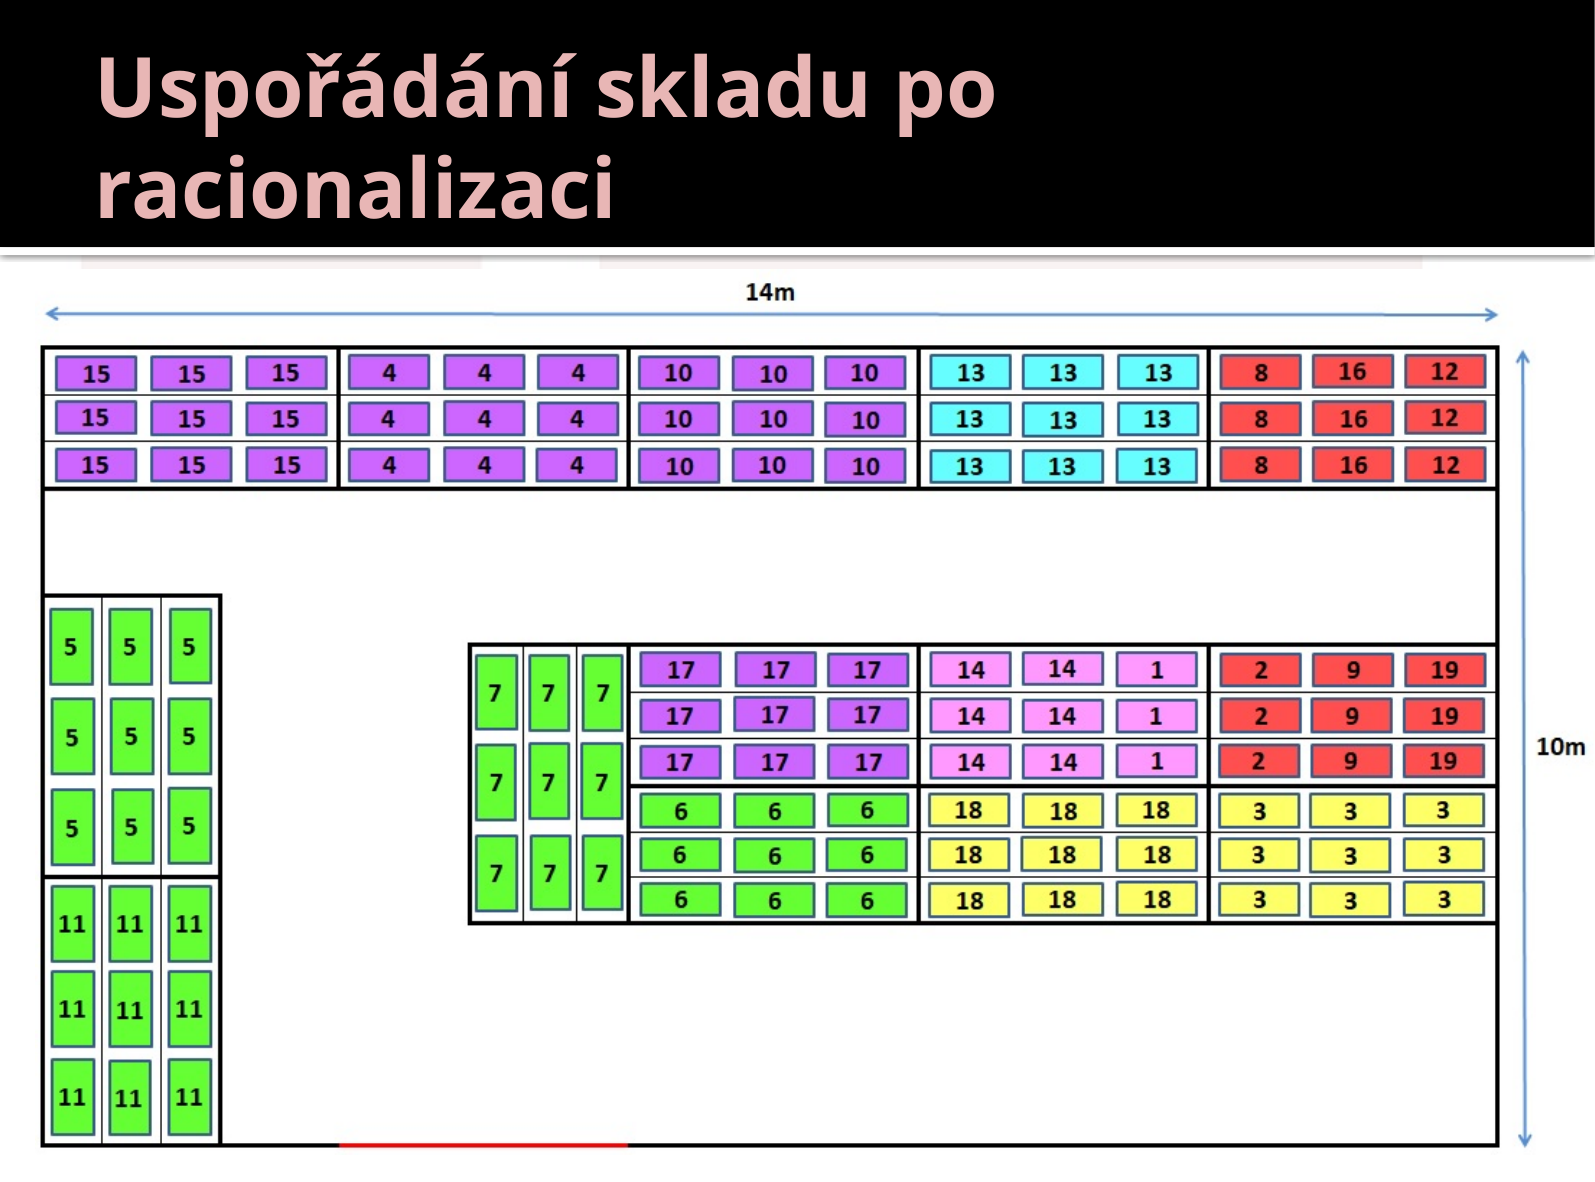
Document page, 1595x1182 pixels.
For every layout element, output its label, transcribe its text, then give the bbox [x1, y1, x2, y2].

title Uspořádání skladu po racionalizaci [79, 26, 1516, 243]
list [35, 268, 1595, 1155]
